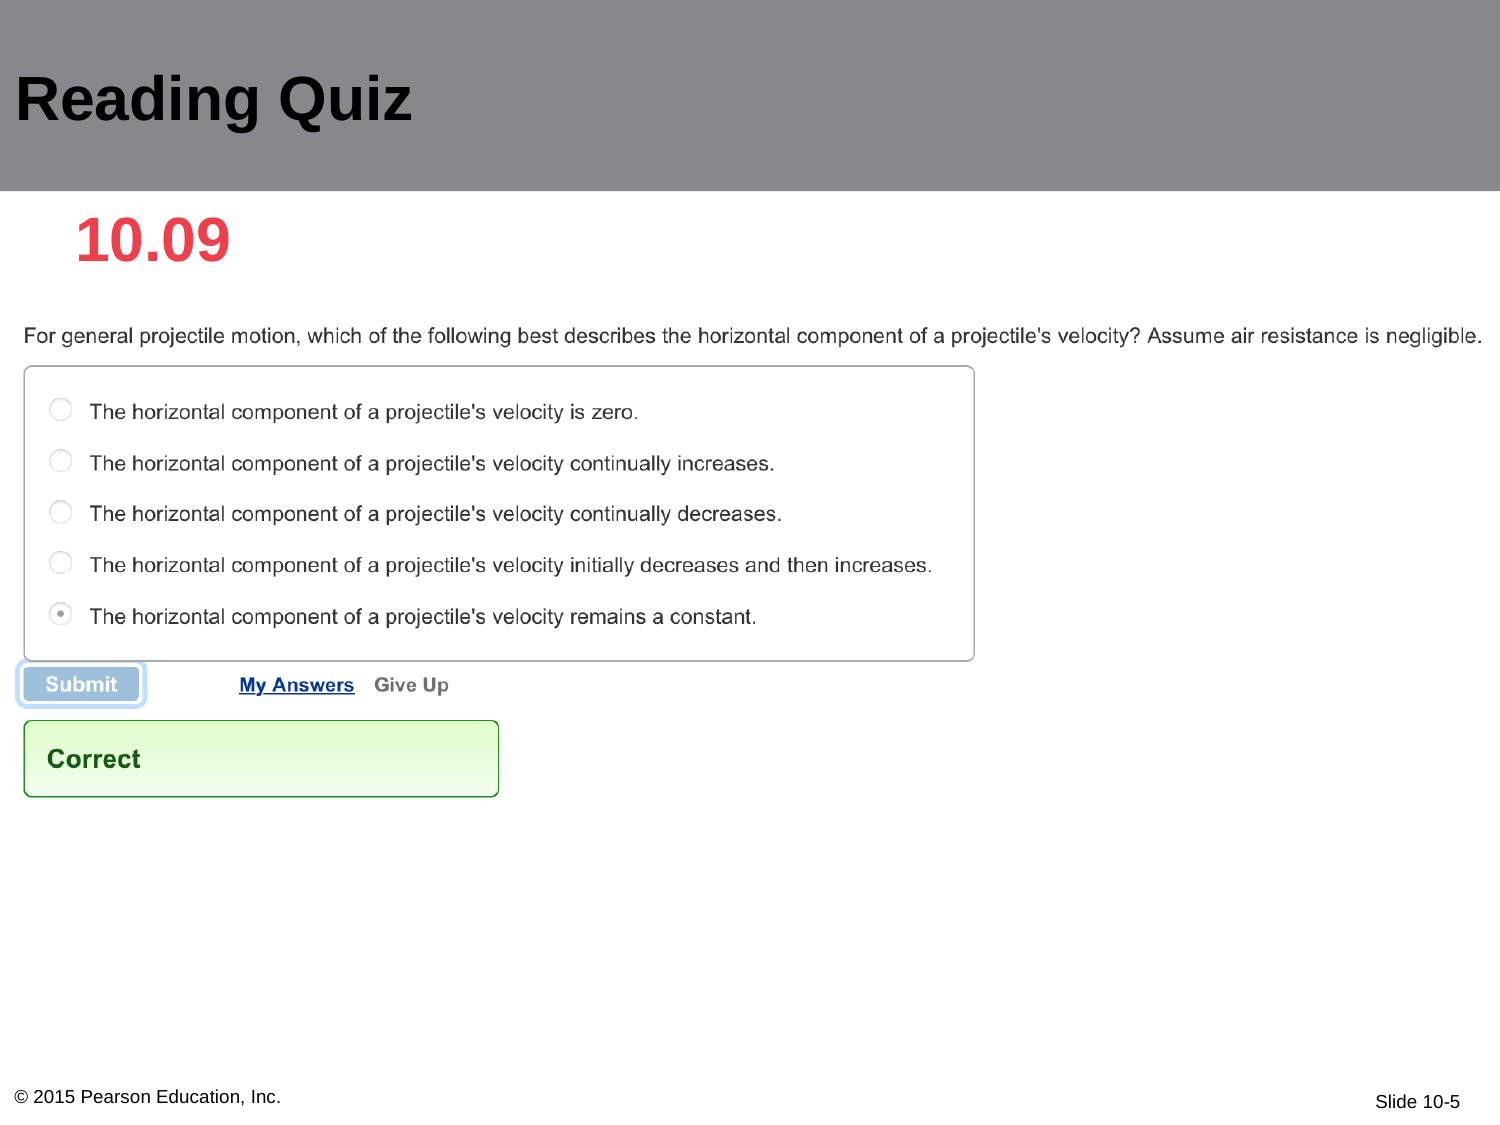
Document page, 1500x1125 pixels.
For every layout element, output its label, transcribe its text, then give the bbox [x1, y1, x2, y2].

title 10.09 [0, 191, 1500, 283]
footer © 2015 Pearson Education, Inc. [14, 1084, 900, 1115]
list Reading Quiz [0, 0, 1500, 190]
picture [0, 312, 1500, 813]
